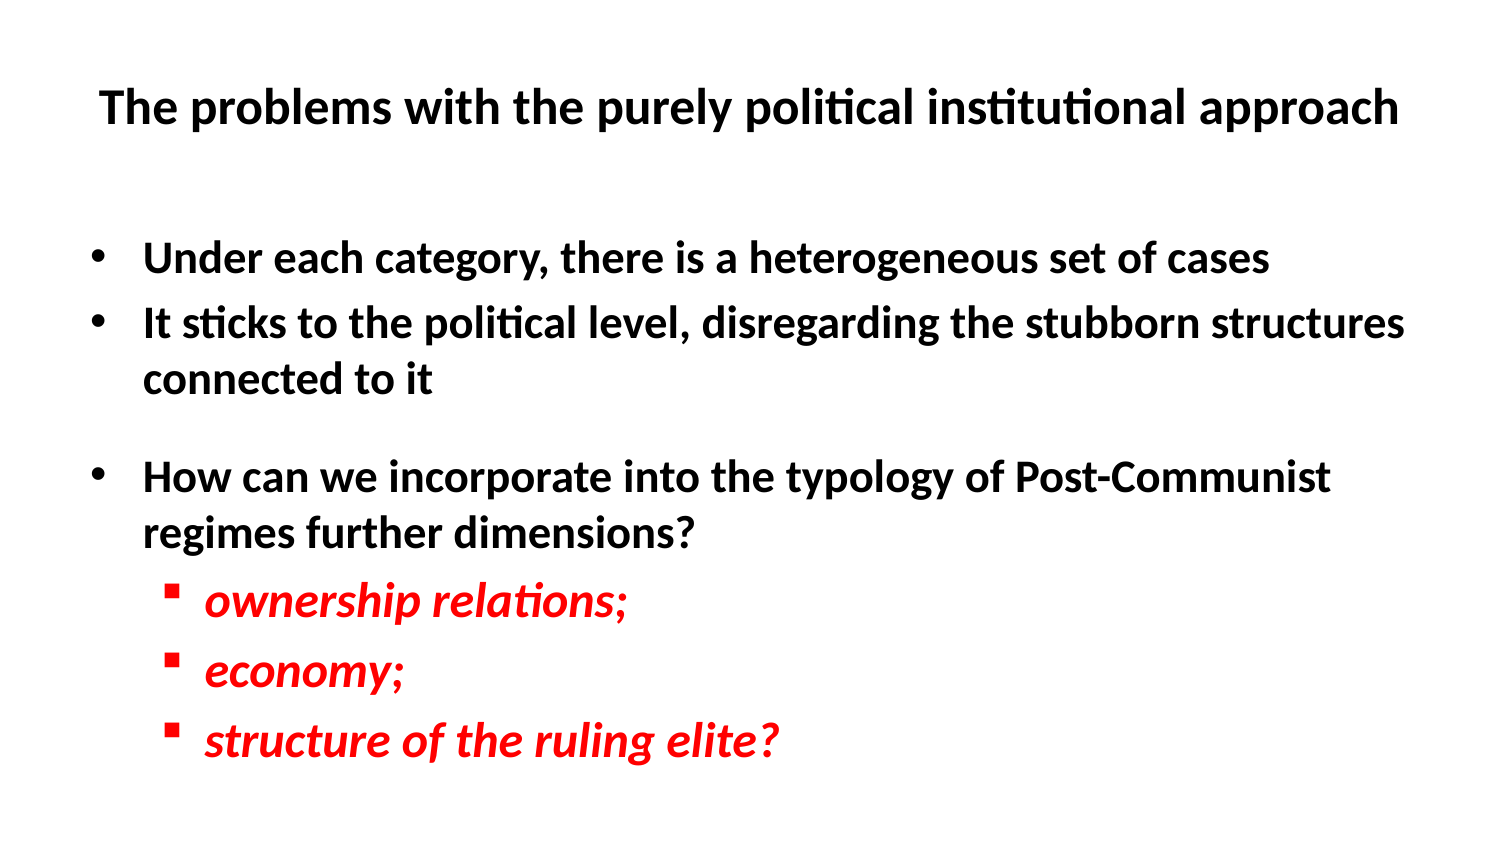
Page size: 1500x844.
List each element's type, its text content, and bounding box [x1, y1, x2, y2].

title The problems with the purely political institutional approach [75, 33, 1425, 175]
list Under each category, there is a heterogeneous set of cases It sticks to the political level, disregarding the stubborn structures connected to it How can we incorporate into the typology of Post-Communist regimes further dimensions? ownership relations; economy; structure of the ruling elite? [75, 219, 1425, 777]
